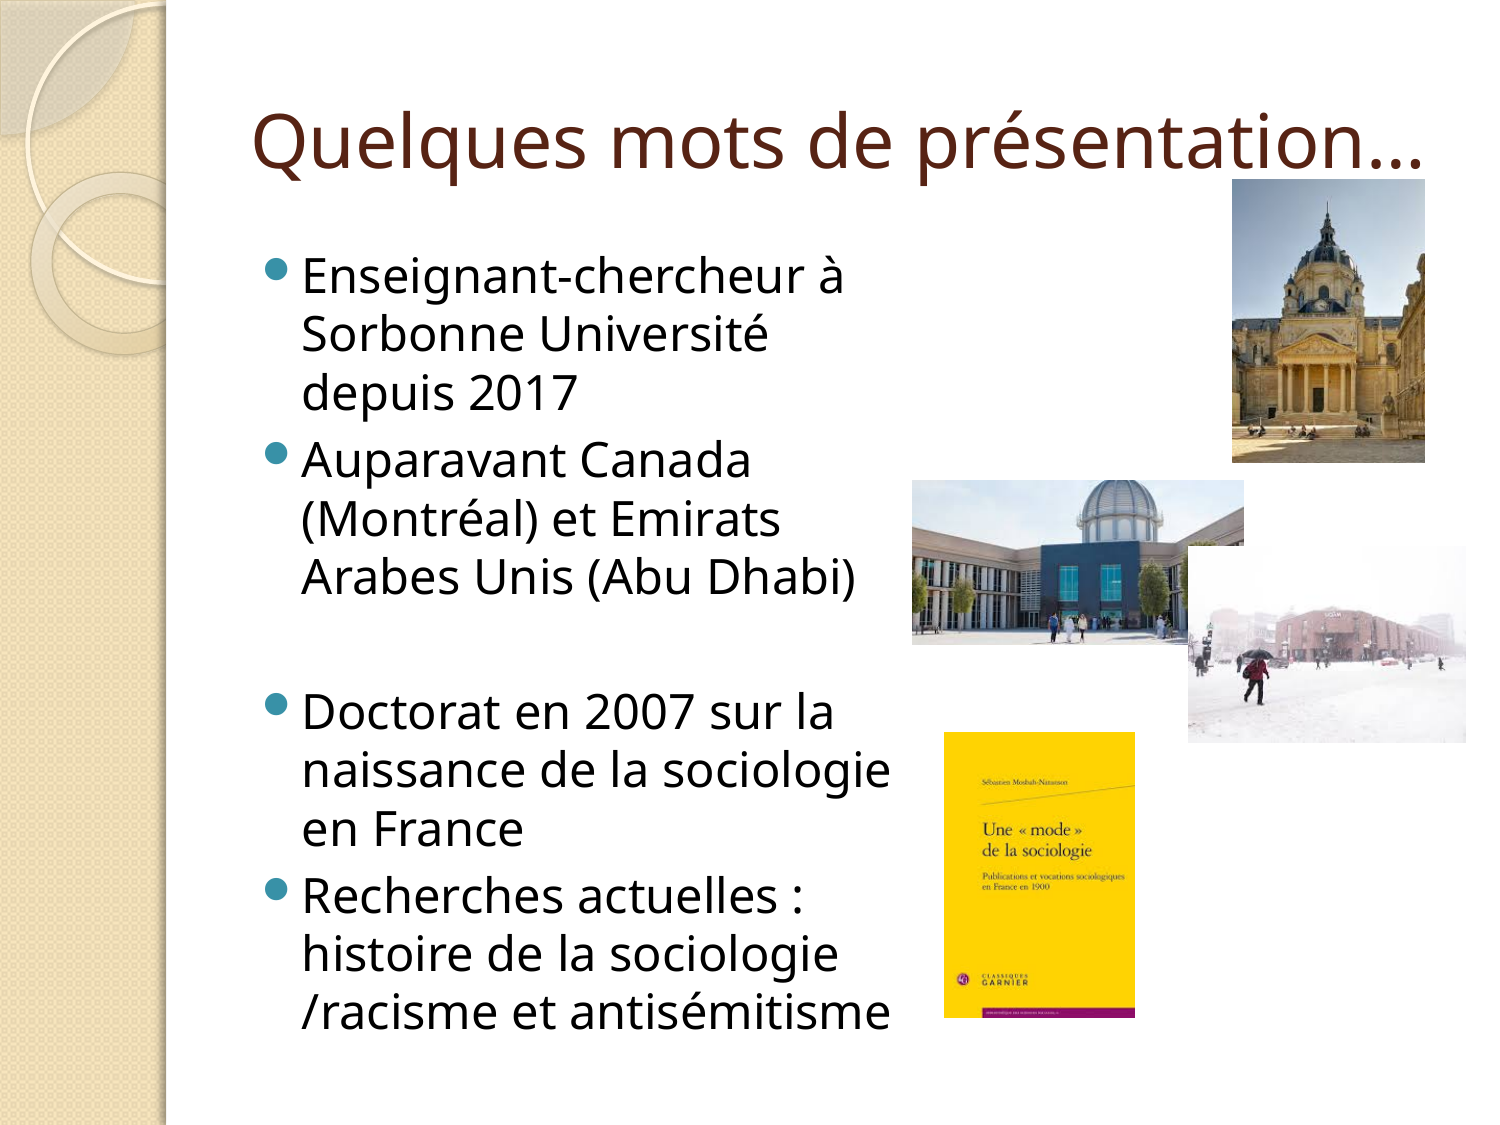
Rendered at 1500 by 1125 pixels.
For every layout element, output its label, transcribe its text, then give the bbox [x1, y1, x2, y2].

picture [944, 732, 1135, 1018]
title Quelques mots de présentation… [235, 45, 1466, 233]
picture [1232, 179, 1425, 464]
list Enseignant-chercheur à Sorbonne Université depuis 2017 Auparavant Canada (Montréal) et Emirats Arabes Unis (Abu Dhabi) Doctorat en 2007 sur la naissance de la sociologie en France Recherches actuelles : histoire de la sociologie /racisme et antisémitisme [235, 237, 924, 1106]
picture [912, 479, 1466, 743]
